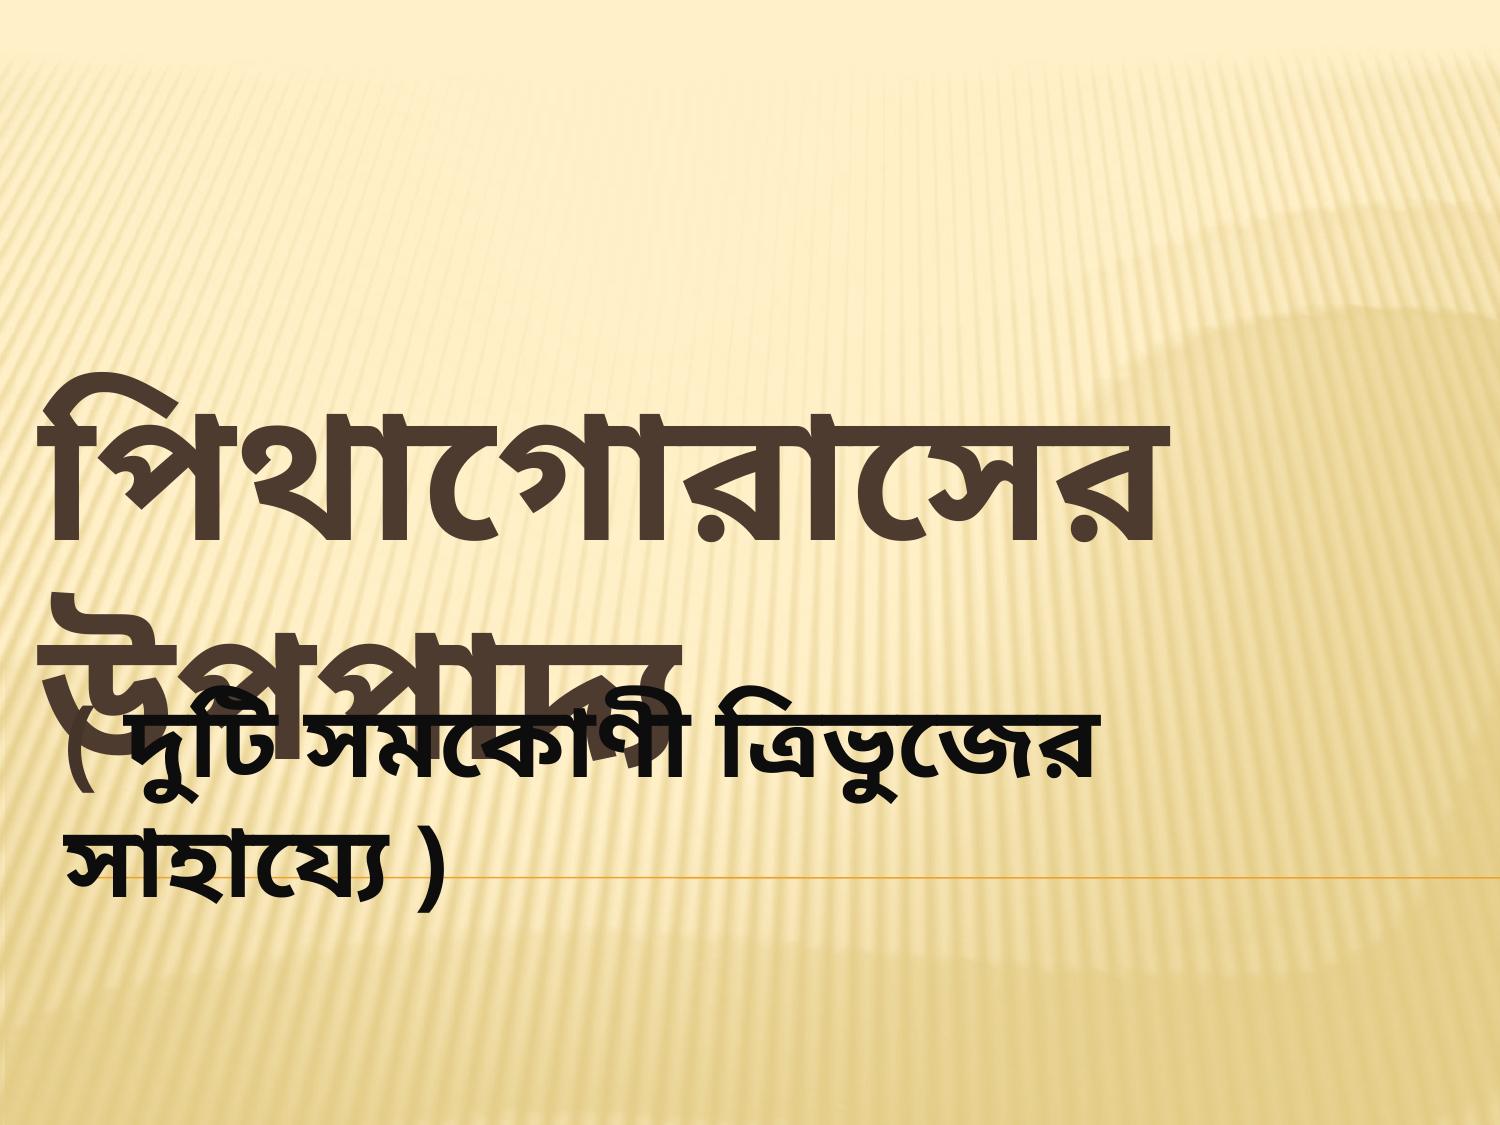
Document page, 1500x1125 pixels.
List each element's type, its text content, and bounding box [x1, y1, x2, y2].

title পিথাগোরাসের উপপাদ্য [24, 349, 1475, 591]
subtitle ( দুটি সমকোণী ত্রিভুজের সাহায্যে ) [50, 637, 1450, 925]
